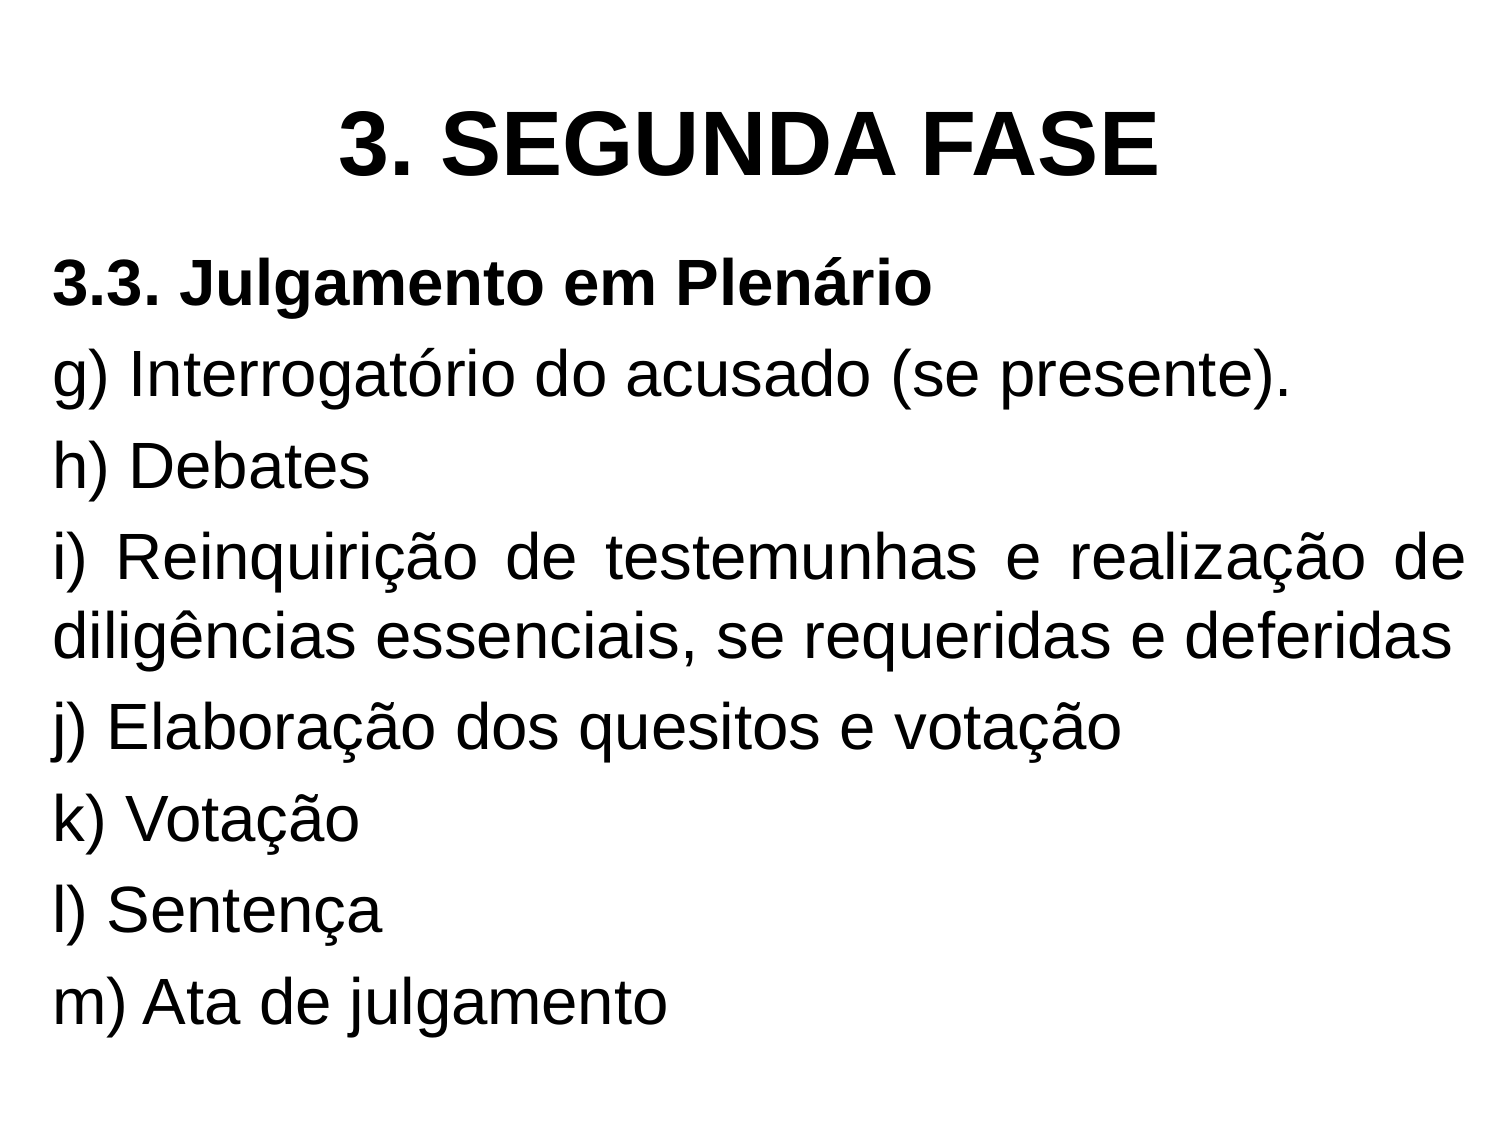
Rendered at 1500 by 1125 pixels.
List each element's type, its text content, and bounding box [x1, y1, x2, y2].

list 3.3. Julgamento em Plenário g) Interrogatório do acusado (se presente). h) Debates i) Reinquirição de testemunhas e realização de diligências essenciais, se requeridas e deferidas j) Elaboração dos quesitos e votação k) Votação l) Sentença m) Ata de julgamento [37, 232, 1483, 1125]
title 3. SEGUNDA FASE [75, 45, 1425, 232]
